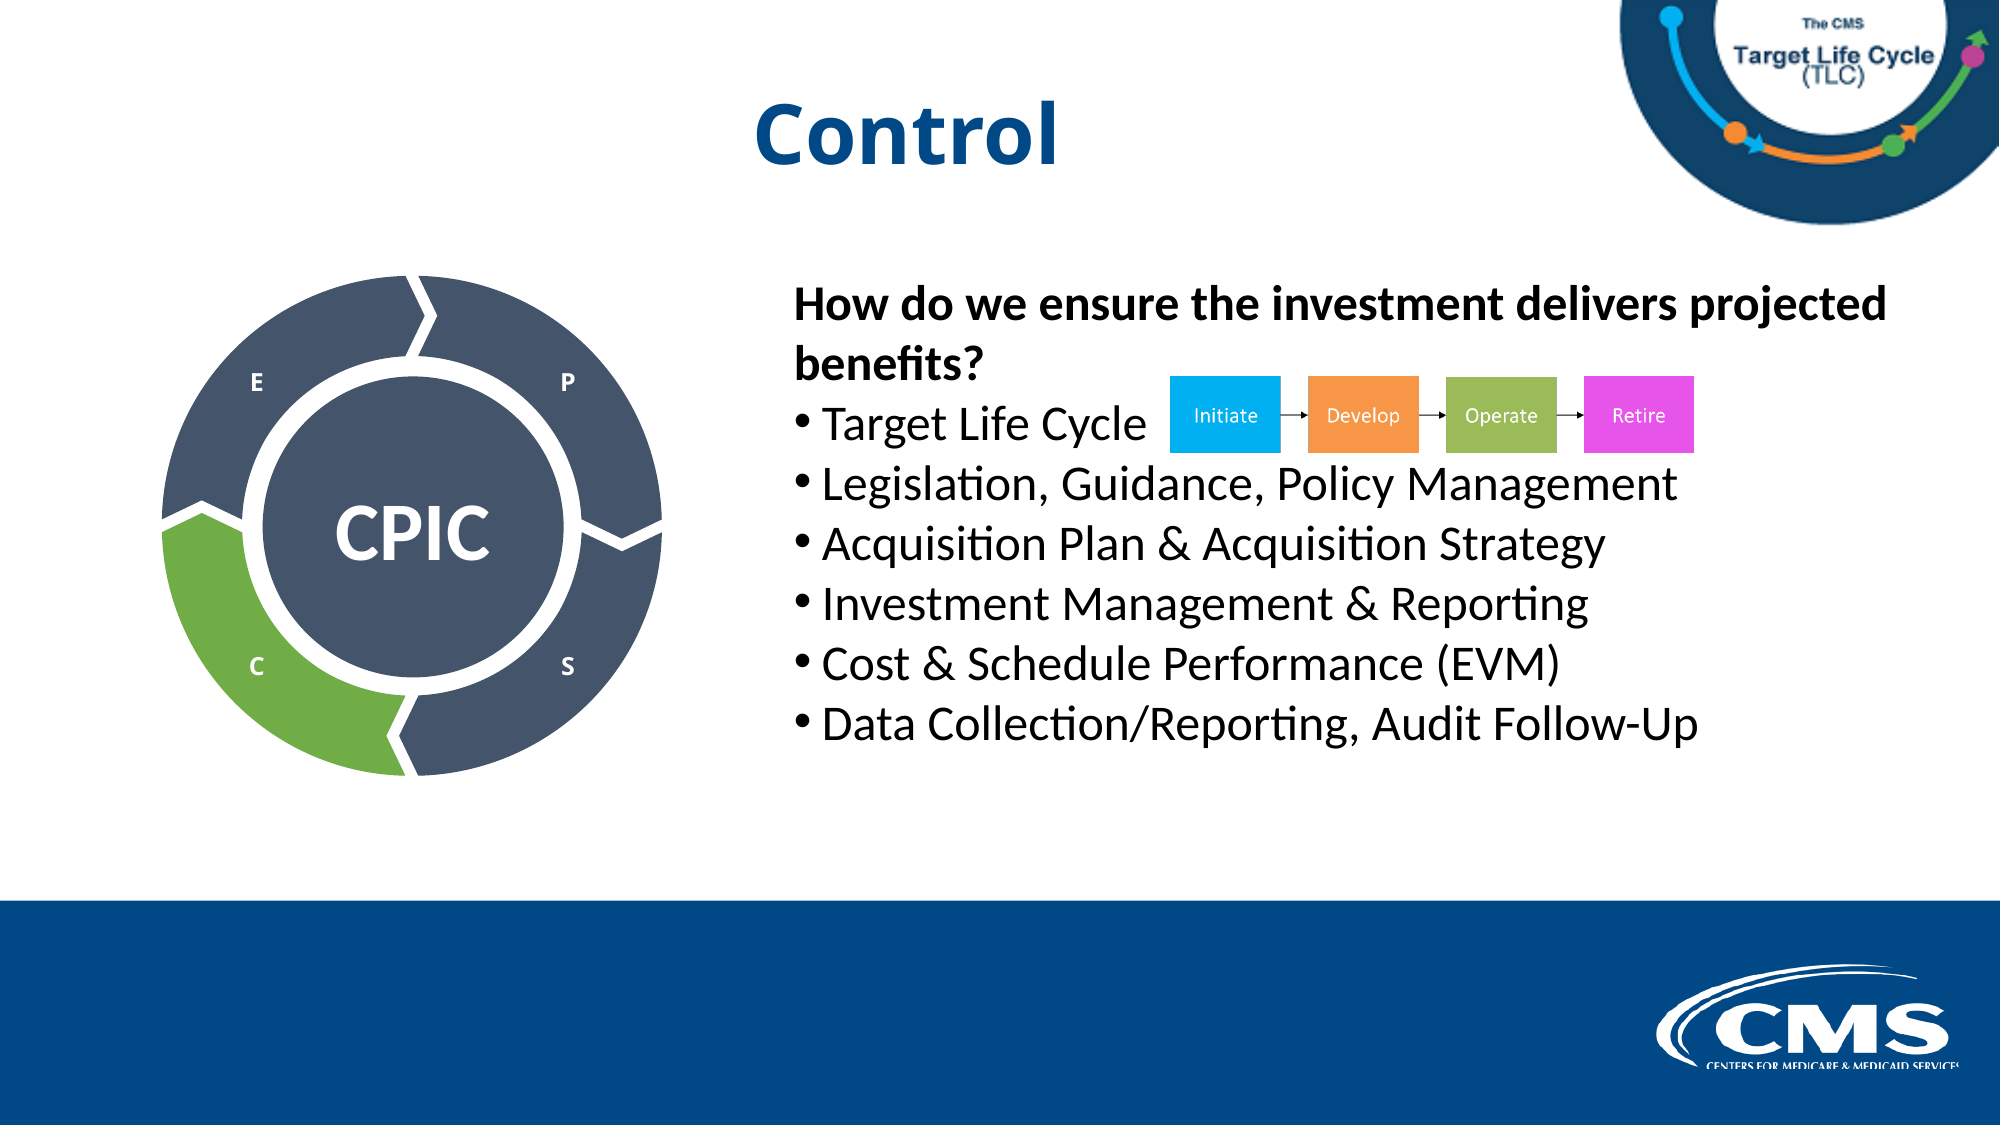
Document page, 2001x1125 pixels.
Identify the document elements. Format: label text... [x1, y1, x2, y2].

picture [1592, 0, 1999, 241]
picture [1281, 376, 1694, 453]
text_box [161, 275, 662, 776]
title Control [0, 67, 1814, 190]
text_box How do we ensure the investment delivers projected benefits? Target Life Cycle Legislation, Guidance, Policy Management Acquisition Plan & Acquisition Strategy Investment Management & Reporting Cost & Schedule Performance (EVM) Data Collection/Reporting, Audit Follow-Up [778, 262, 1985, 758]
